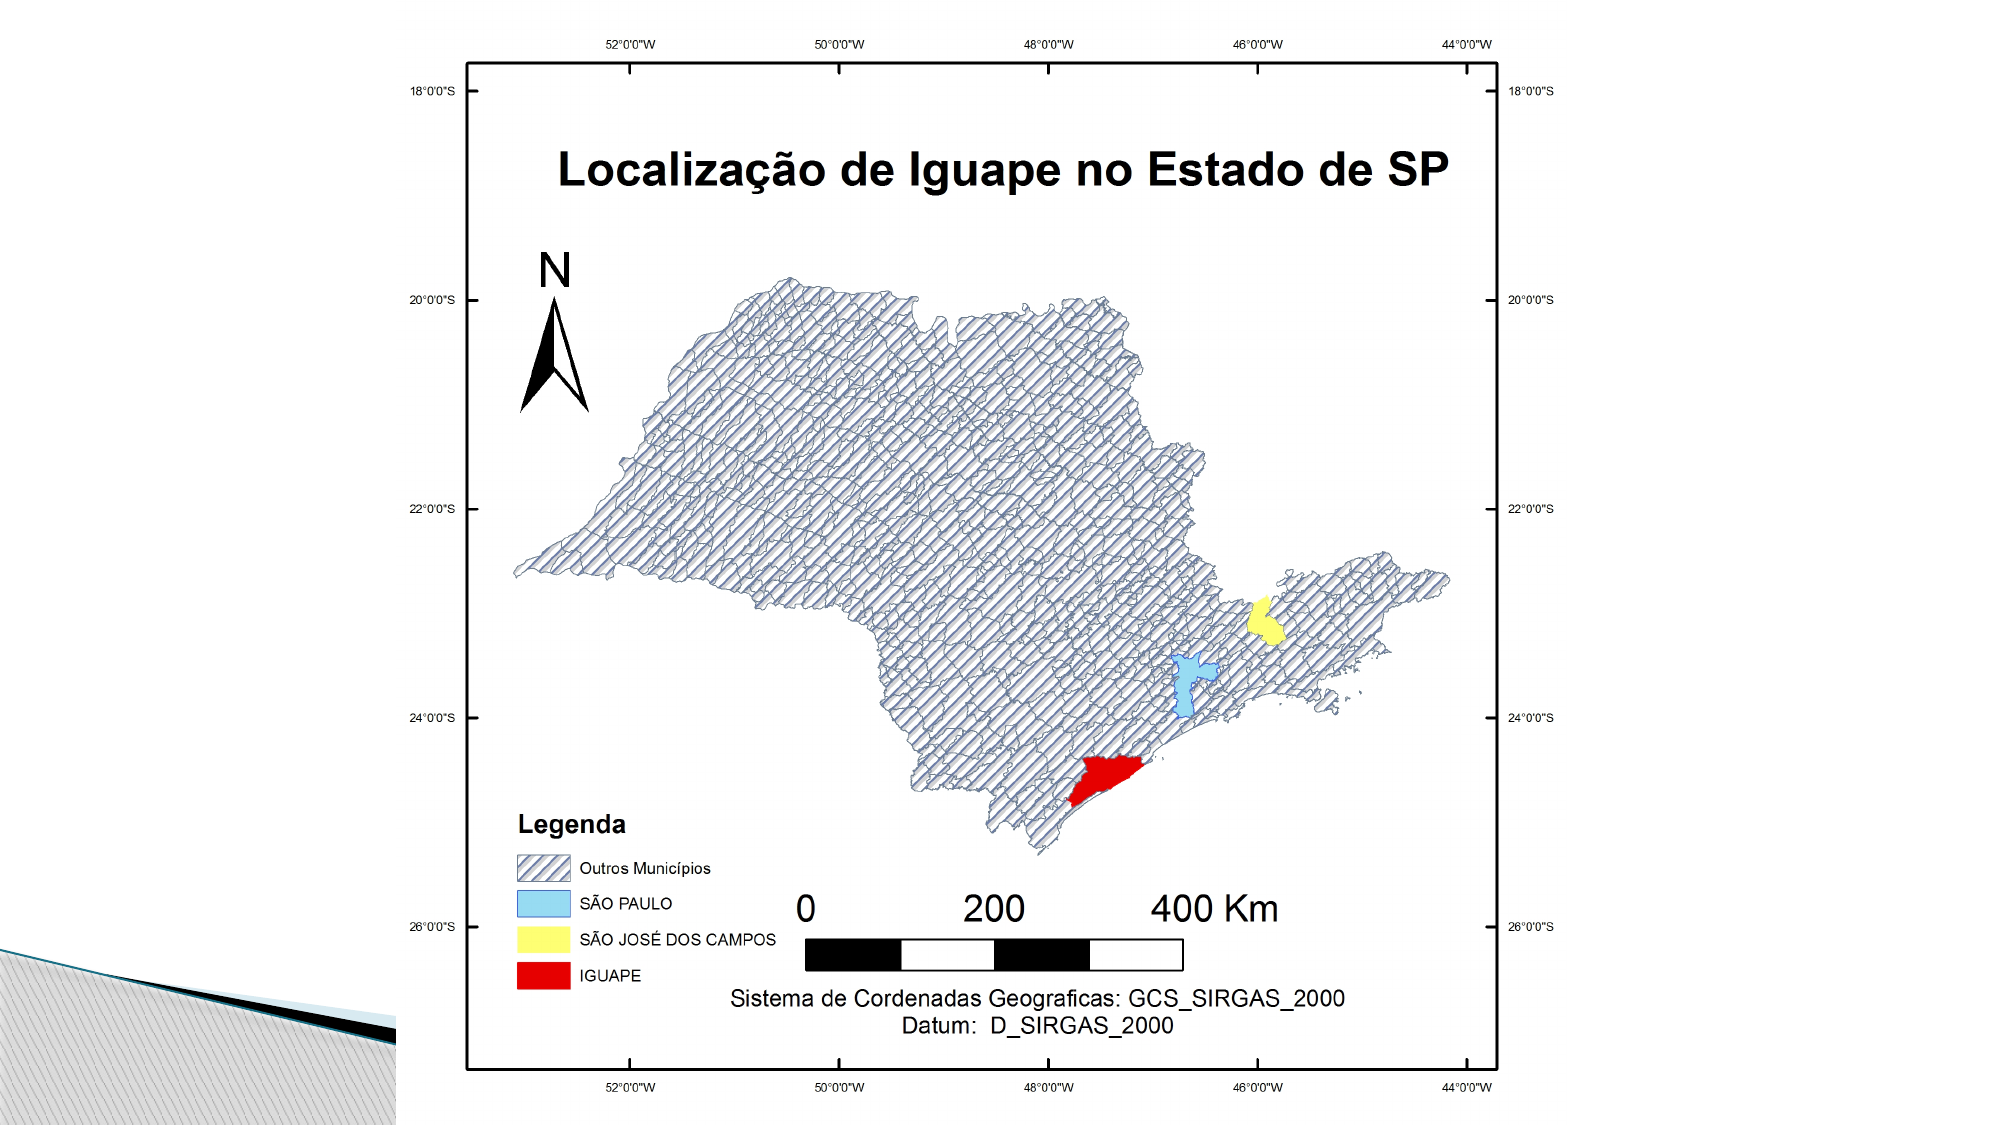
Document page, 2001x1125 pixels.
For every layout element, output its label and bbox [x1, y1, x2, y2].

list [396, 0, 1567, 1125]
